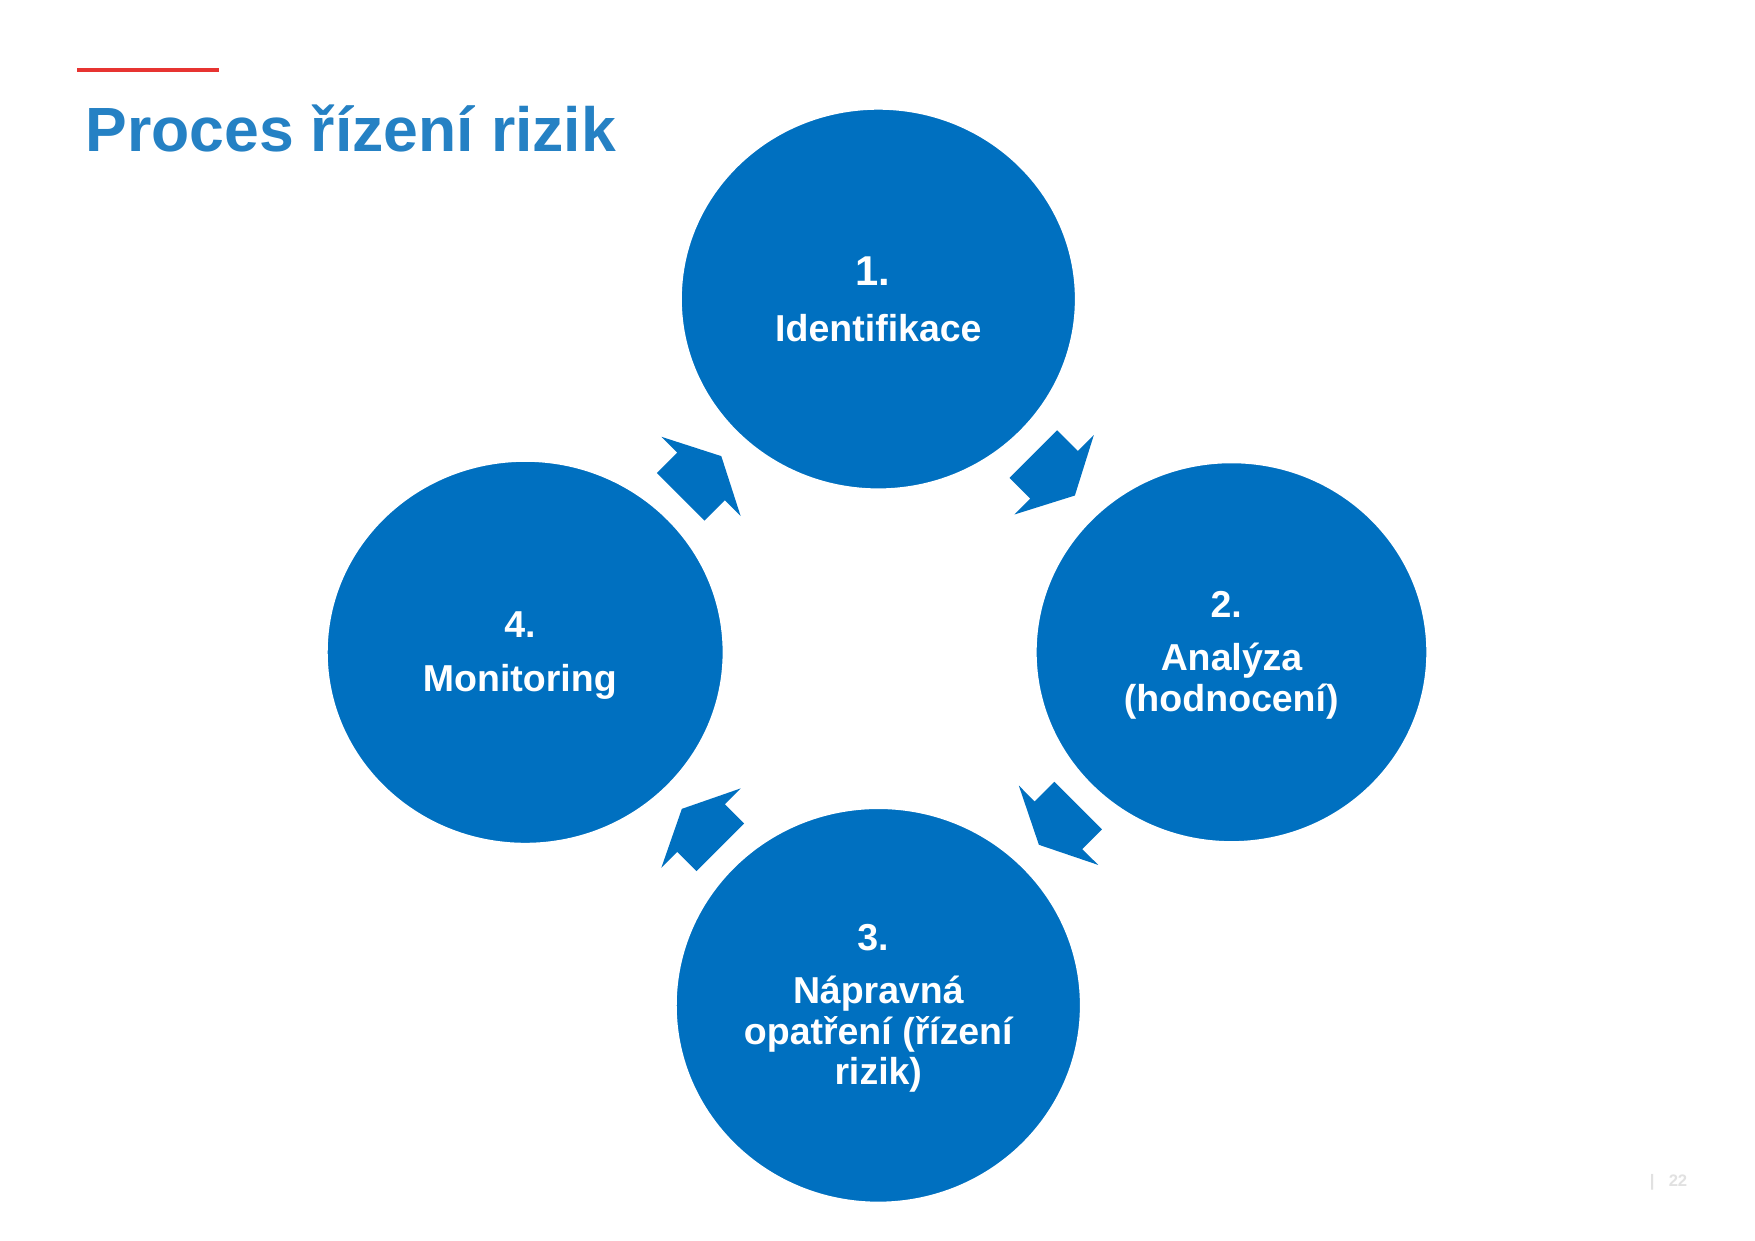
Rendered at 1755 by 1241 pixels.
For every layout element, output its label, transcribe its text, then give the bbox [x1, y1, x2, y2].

slide_number | 22 [1433, 1169, 1688, 1190]
title Proces řízení rizik [85, 88, 1665, 296]
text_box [325, 107, 1429, 1204]
